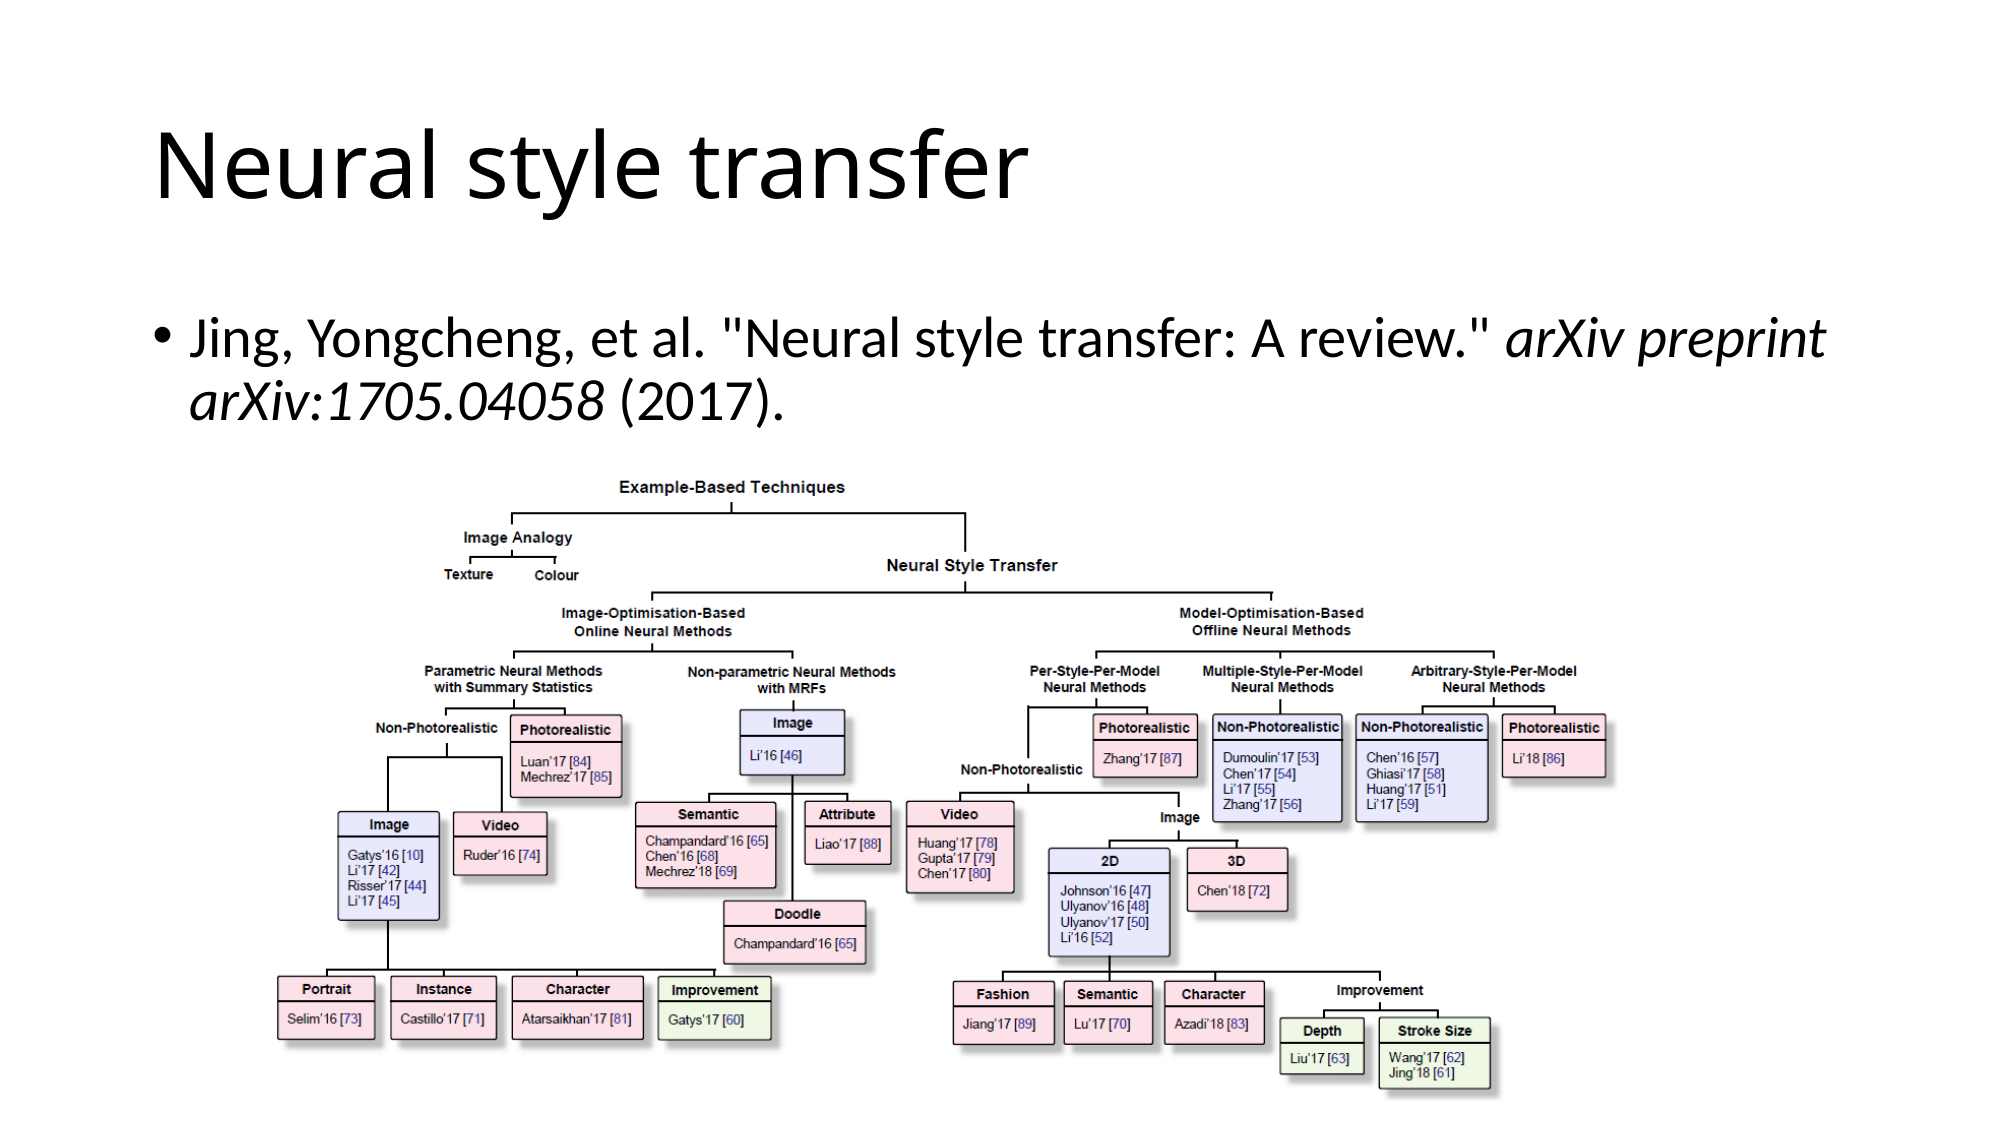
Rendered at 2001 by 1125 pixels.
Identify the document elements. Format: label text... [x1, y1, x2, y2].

title Neural style transfer [137, 59, 1863, 278]
list Jing, Yongcheng, et al. "Neural style transfer: A review." arXiv preprint arXiv:1705.04058 (2017). [137, 299, 1863, 1014]
picture [265, 438, 1633, 1112]
